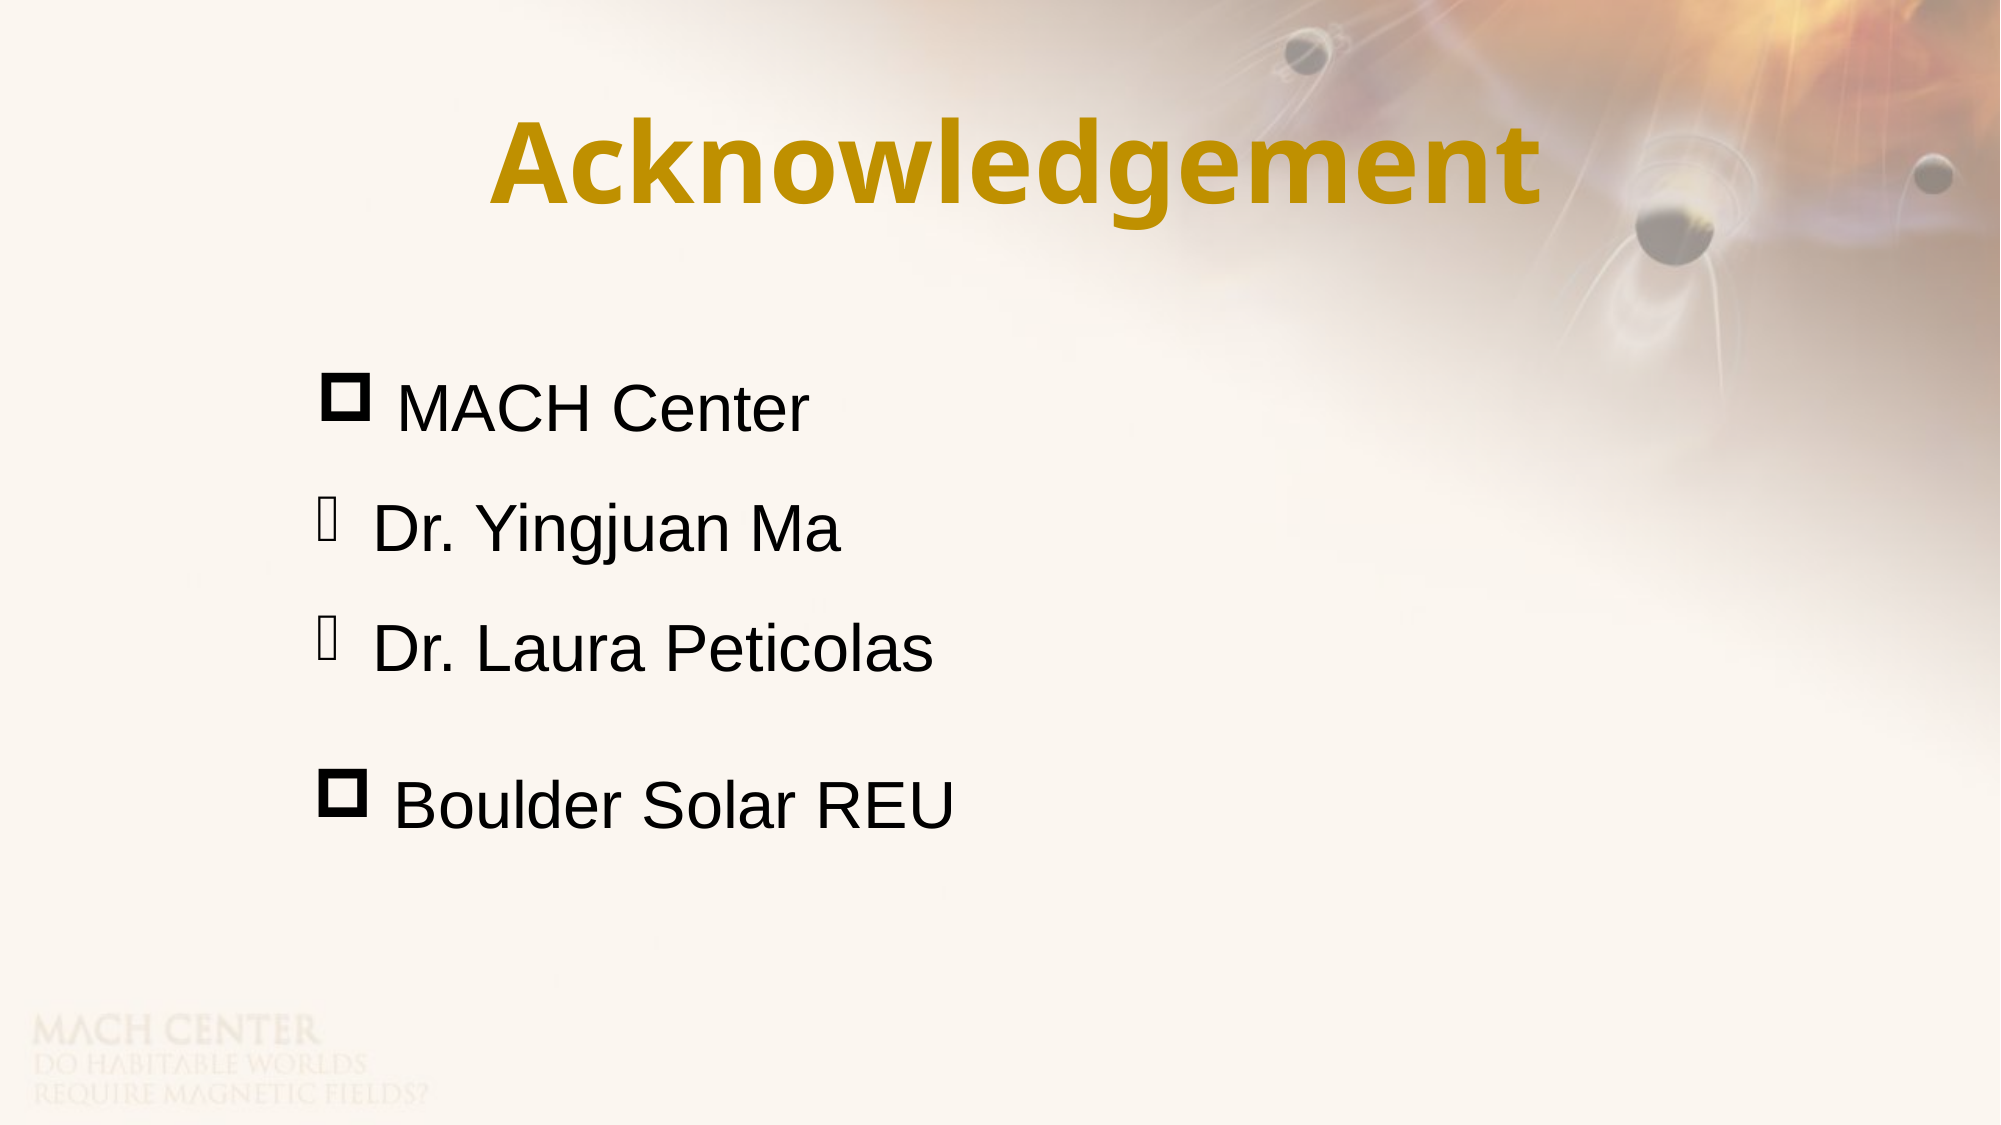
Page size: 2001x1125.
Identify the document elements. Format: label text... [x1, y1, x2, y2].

text_box MACH Center Dr. Yingjuan Ma Dr. Laura Peticolas [301, 317, 951, 693]
text_box Boulder Solar REU [298, 754, 972, 849]
text_box Acknowledgement [475, 83, 1559, 234]
